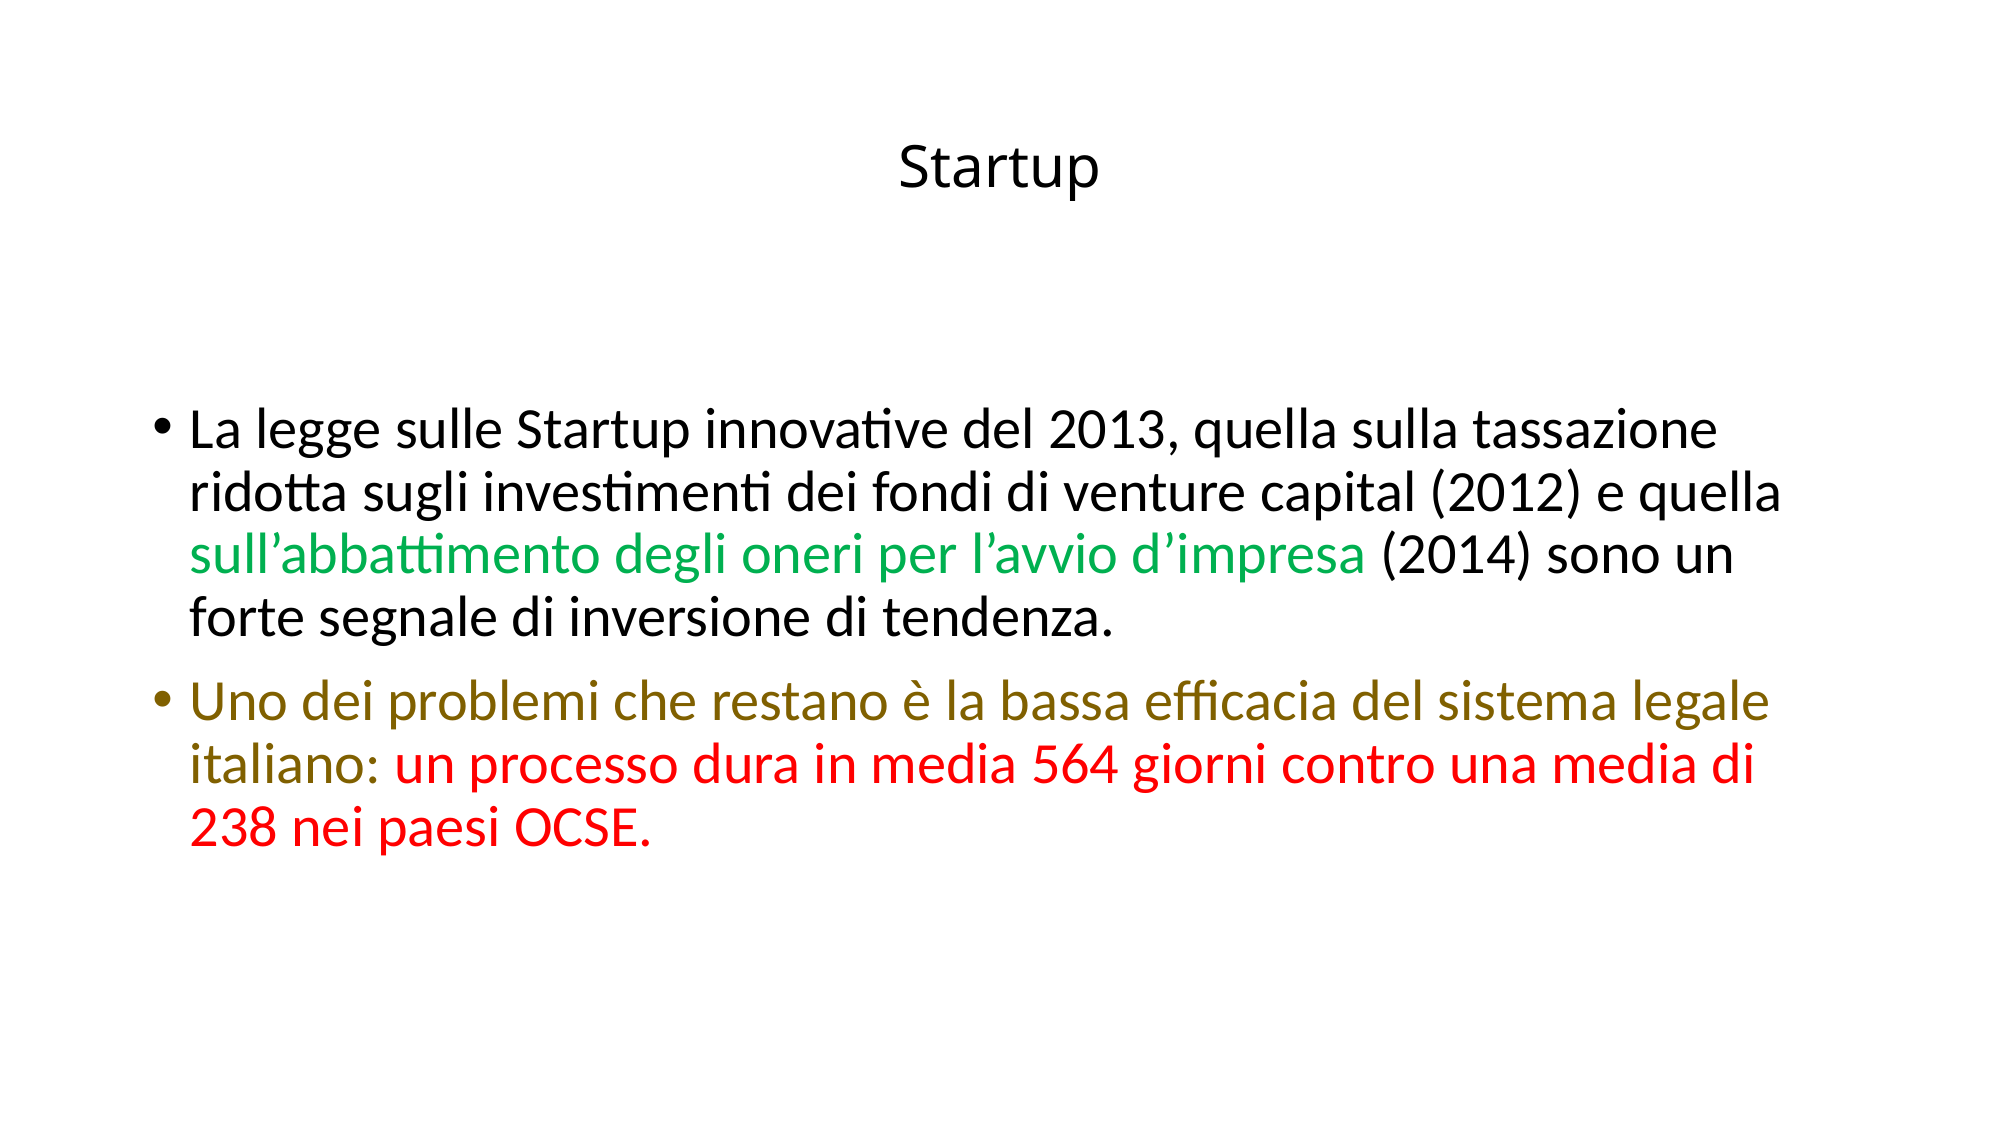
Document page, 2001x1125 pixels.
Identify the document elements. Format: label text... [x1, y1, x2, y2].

list La legge sulle Startup innovative del 2013, quella sulla tassazione ridotta sugli investimenti dei fondi di venture capital (2012) e quella sull’abbattimento degli oneri per l’avvio d’impresa (2014) sono un forte segnale di inversione di tendenza. Uno dei problemi che restano è la bassa efficacia del sistema legale italiano: un processo dura in media 564 giorni contro una media di 238 nei paesi OCSE. [137, 299, 1863, 1014]
title Startup [137, 59, 1863, 278]
